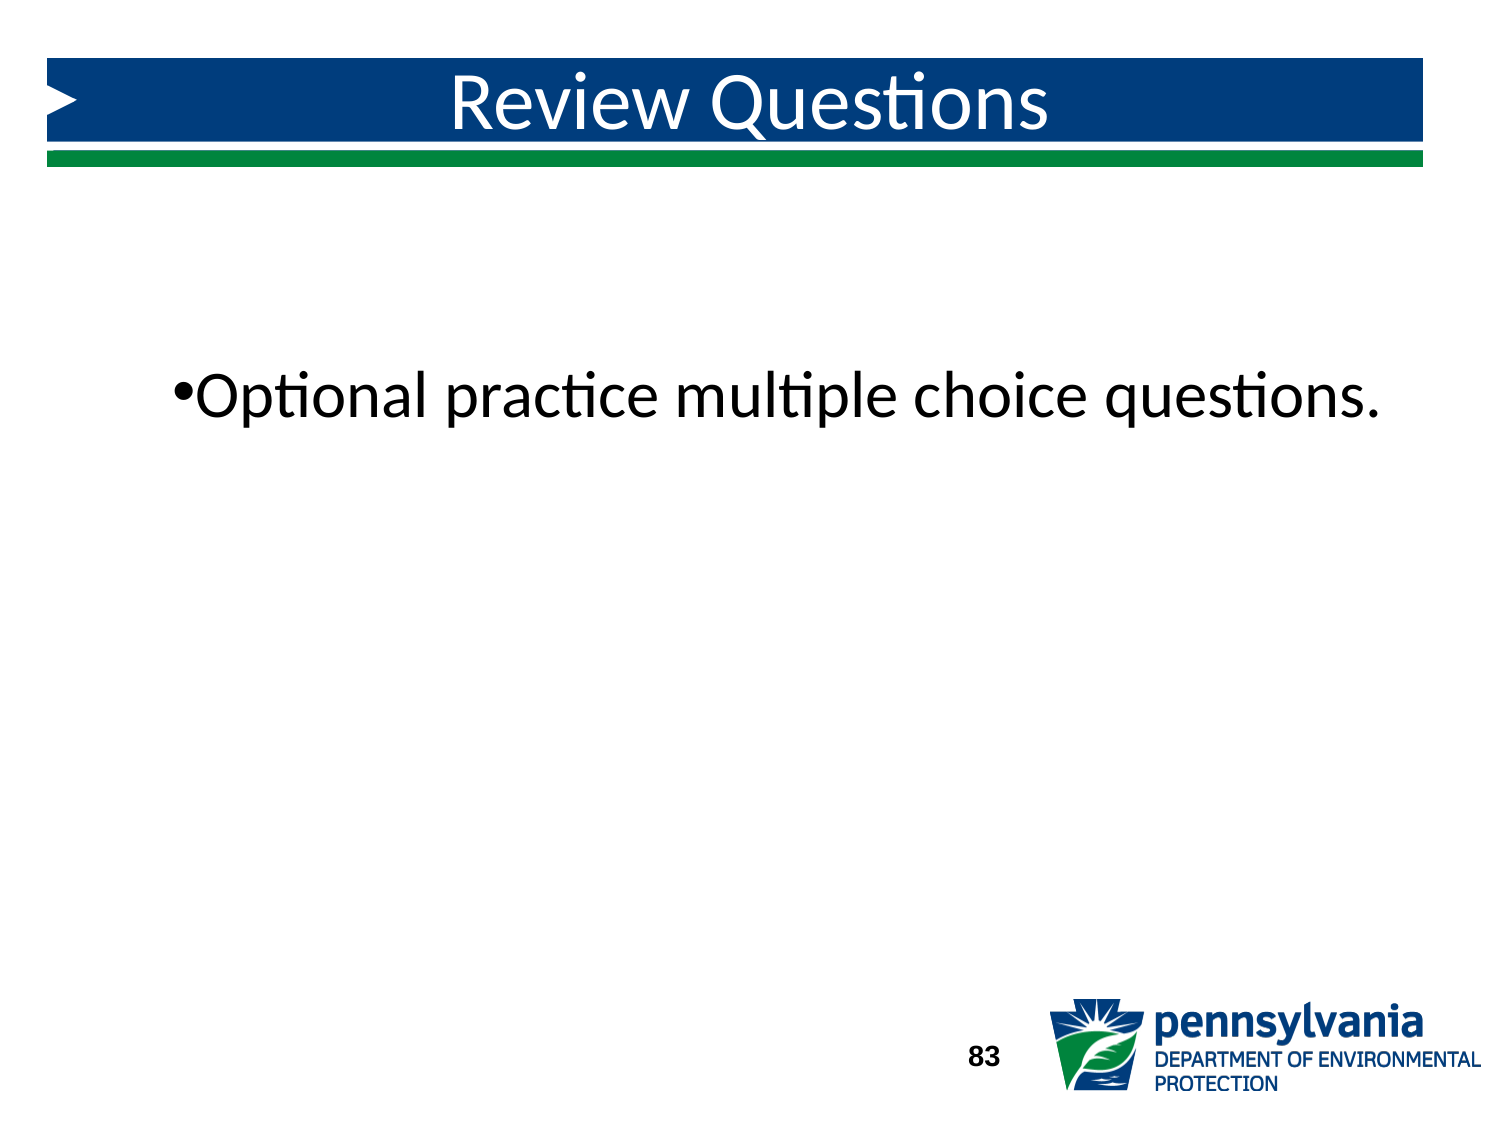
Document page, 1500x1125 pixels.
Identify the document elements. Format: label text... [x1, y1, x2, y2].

picture [1050, 999, 1481, 1091]
slide_number 83 [809, 1024, 1160, 1085]
list Optional practice multiple choice questions. [75, 249, 1425, 1005]
title Review Questions [75, 38, 1425, 182]
picture [47, 58, 75, 167]
